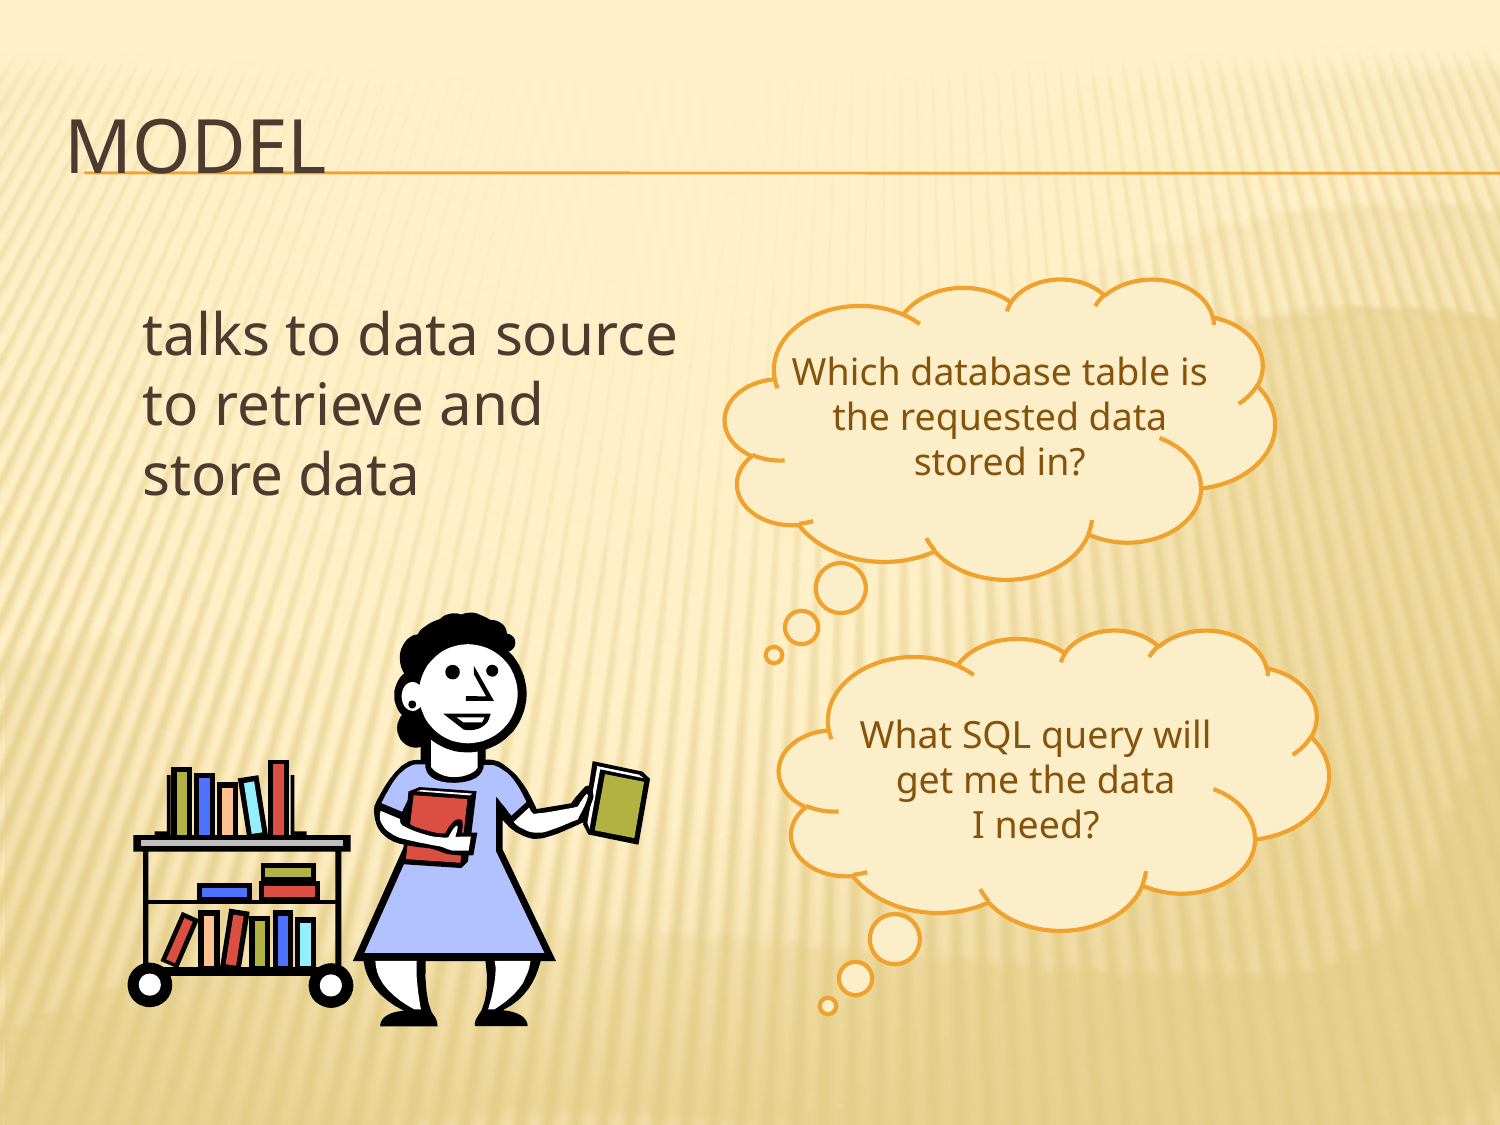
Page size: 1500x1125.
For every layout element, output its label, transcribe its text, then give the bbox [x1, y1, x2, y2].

picture [127, 612, 651, 1027]
list talks to data source to retrieve and store data [62, 290, 700, 1033]
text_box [778, 629, 1330, 931]
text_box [724, 278, 1276, 580]
title Model [50, 75, 1475, 213]
